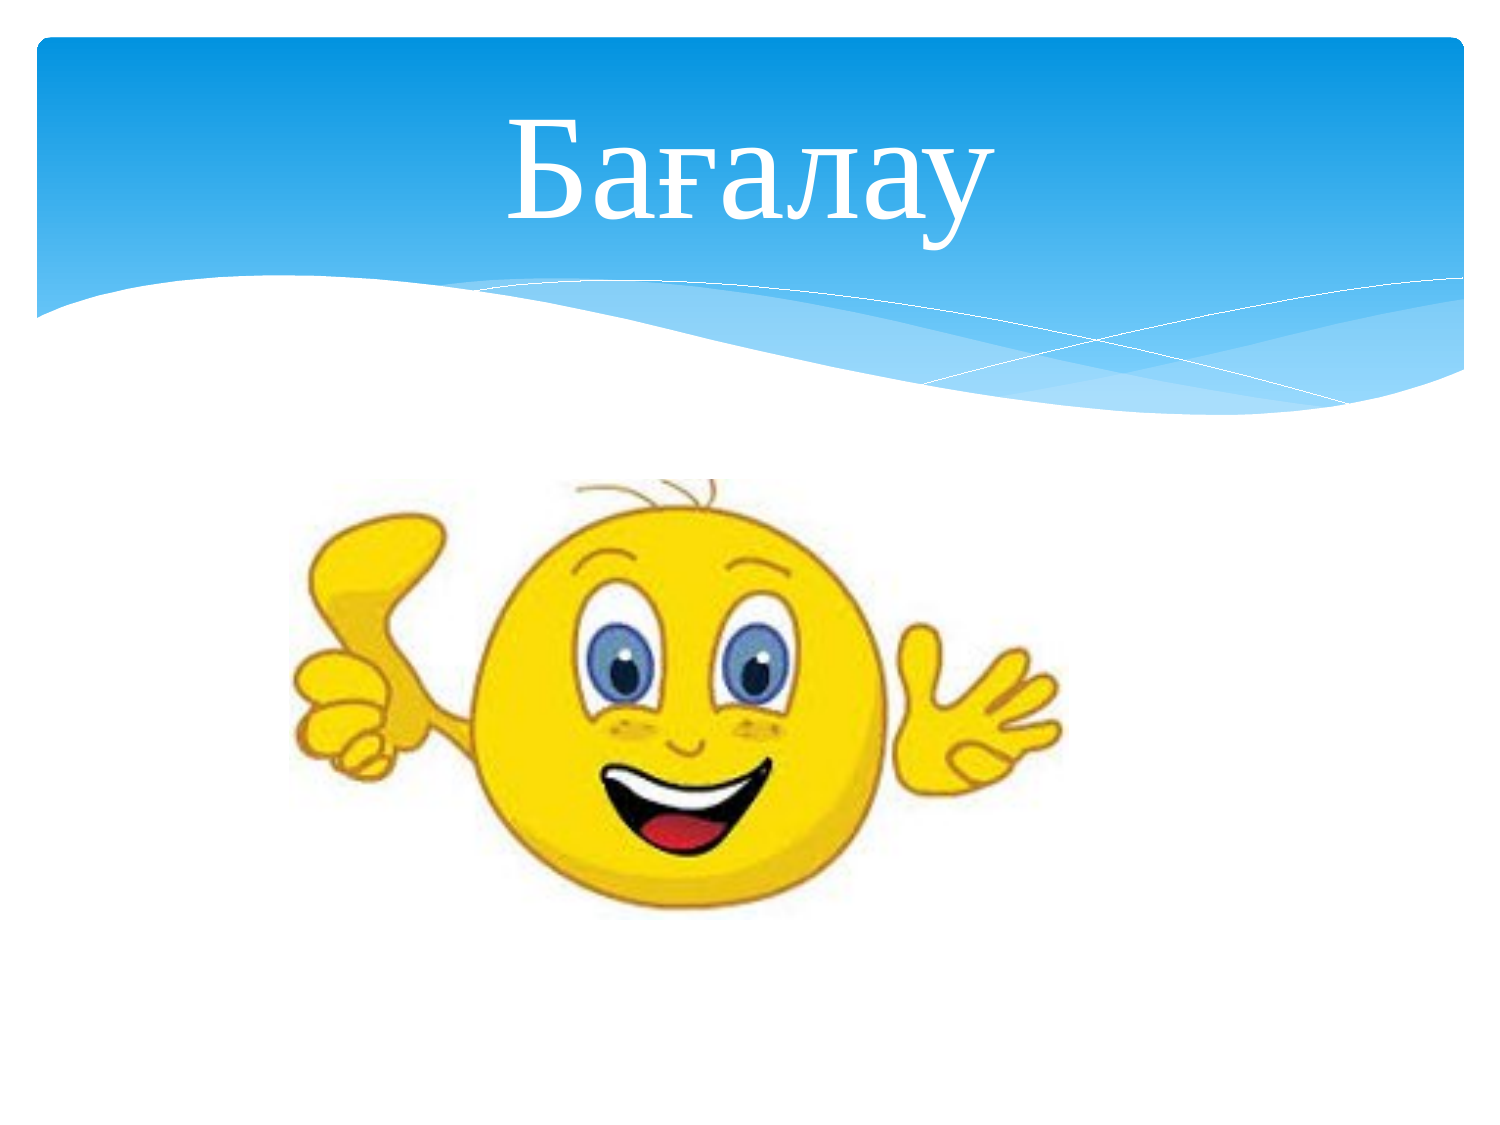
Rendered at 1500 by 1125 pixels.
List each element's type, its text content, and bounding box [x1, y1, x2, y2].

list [289, 479, 1070, 920]
title Бағалау [75, 55, 1425, 261]
